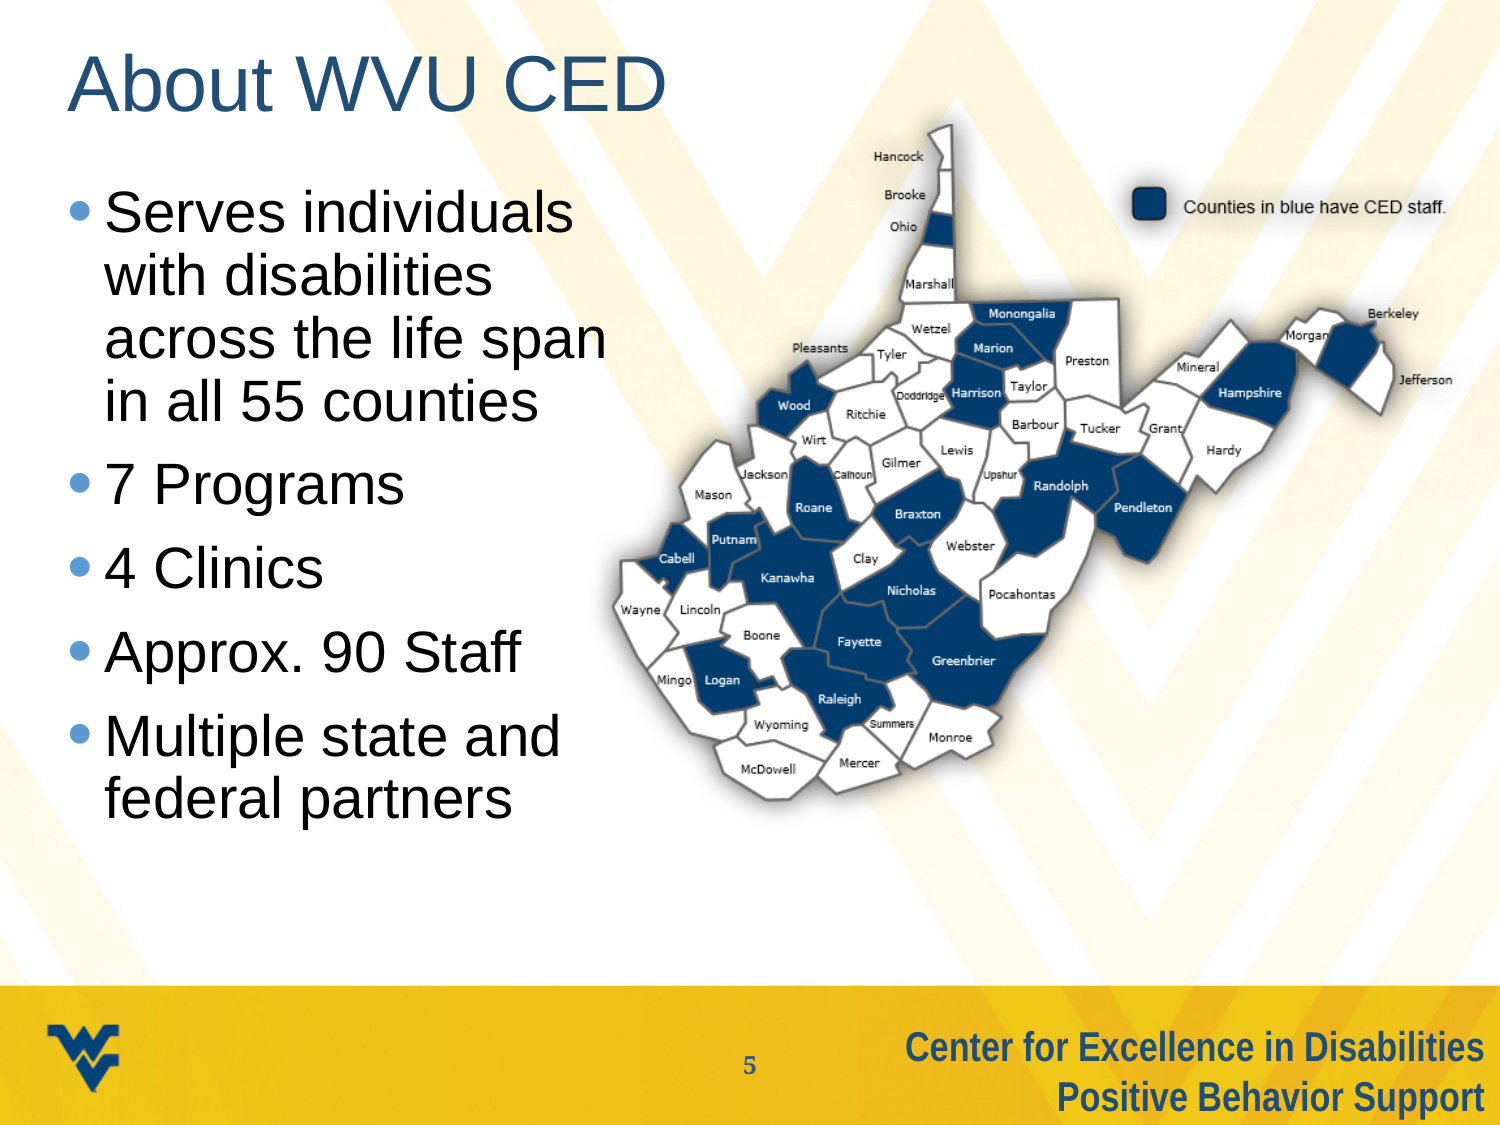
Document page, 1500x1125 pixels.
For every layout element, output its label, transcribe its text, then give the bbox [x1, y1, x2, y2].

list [612, 124, 1500, 890]
text_box Center for Excellence in Disabilities Positive Behavior Support [813, 1011, 1500, 1117]
title About WVU CED [52, 24, 715, 147]
picture [0, 0, 1500, 1125]
list Serves individuals with disabilities across the life span in all 55 counties 7 Programs 4 Clinics Approx. 90 Staff Multiple state and federal partners [52, 174, 594, 890]
slide_number 5 [581, 1035, 919, 1095]
